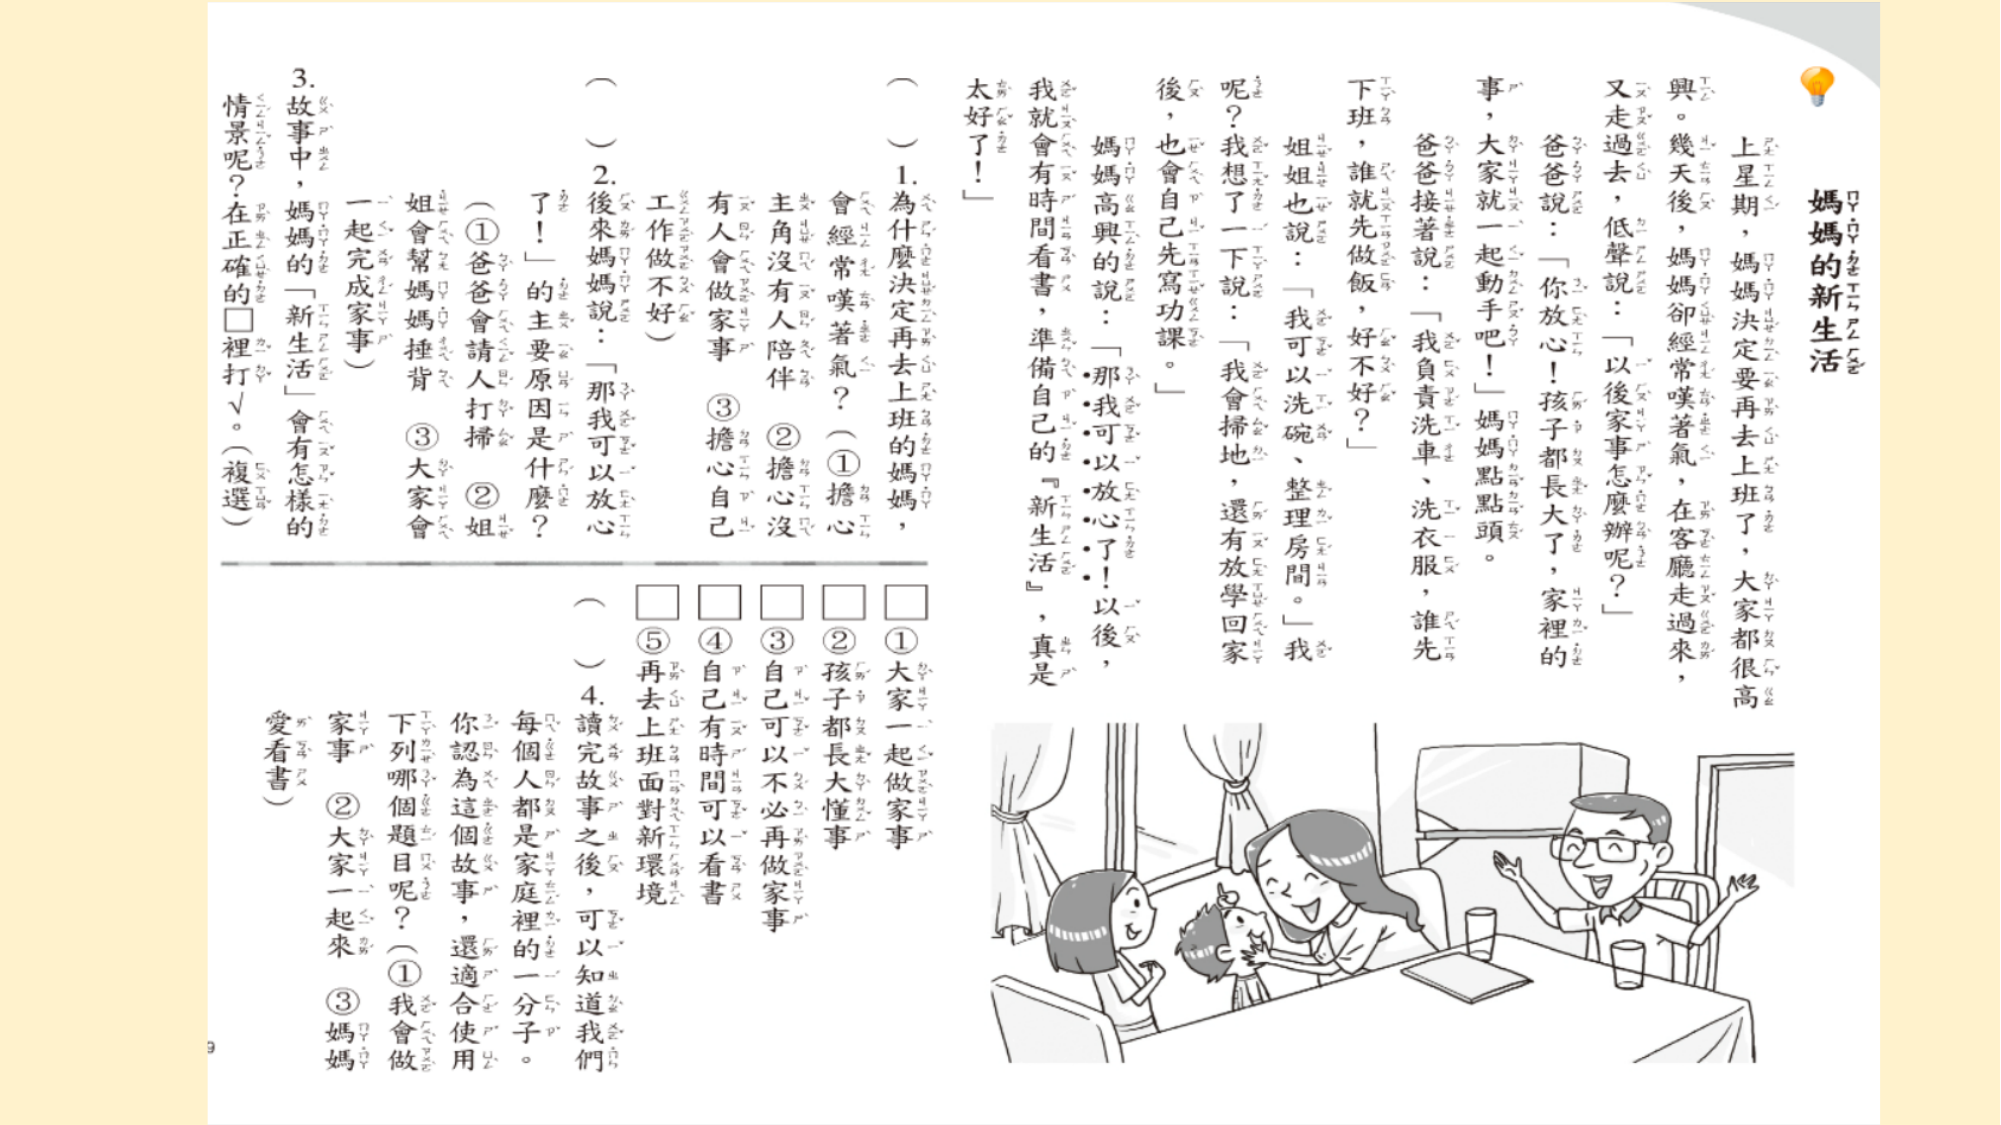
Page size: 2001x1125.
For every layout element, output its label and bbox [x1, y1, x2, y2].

picture [207, 2, 1881, 1125]
